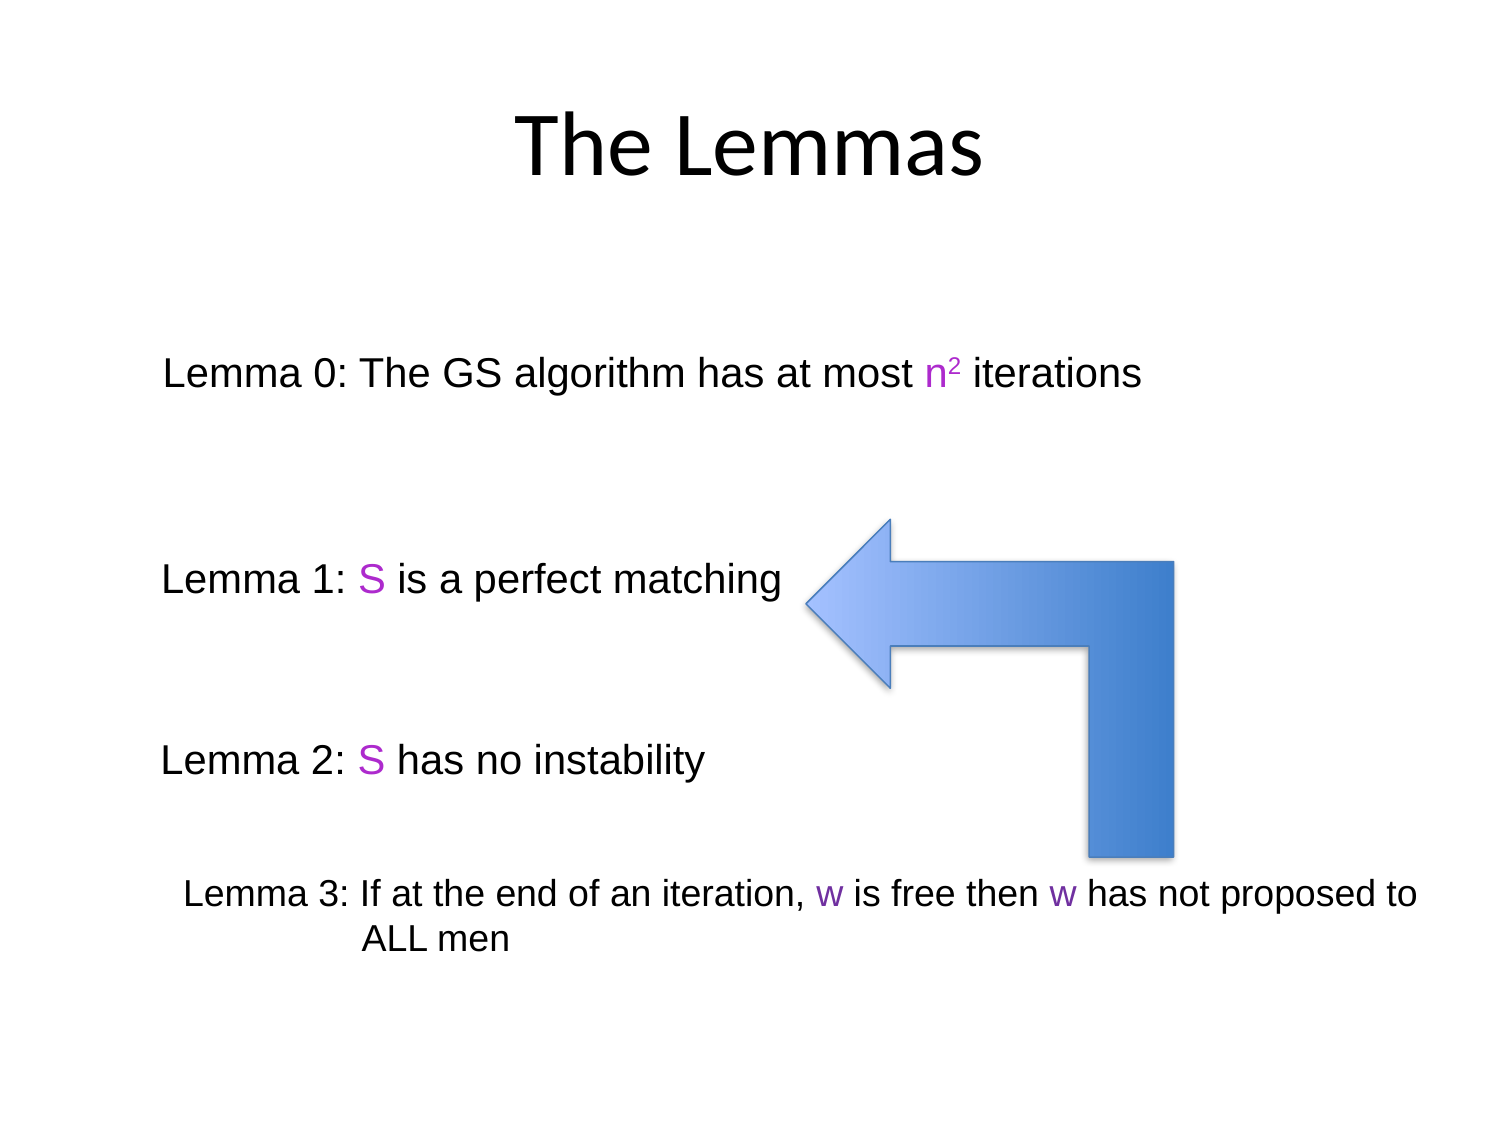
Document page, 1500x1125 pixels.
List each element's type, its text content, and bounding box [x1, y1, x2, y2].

text_box Lemma 1: S is a perfect matching [146, 544, 798, 609]
title The Lemmas [75, 45, 1425, 233]
text_box Lemma 2: S has no instability [145, 725, 721, 791]
text_box [805, 518, 1175, 858]
text_box Lemma 0: The GS algorithm has at most n2 iterations [147, 338, 1169, 403]
text_box Lemma 3: If at the end of an iteration, w is free then w has not proposed to ALL men [168, 861, 1444, 966]
